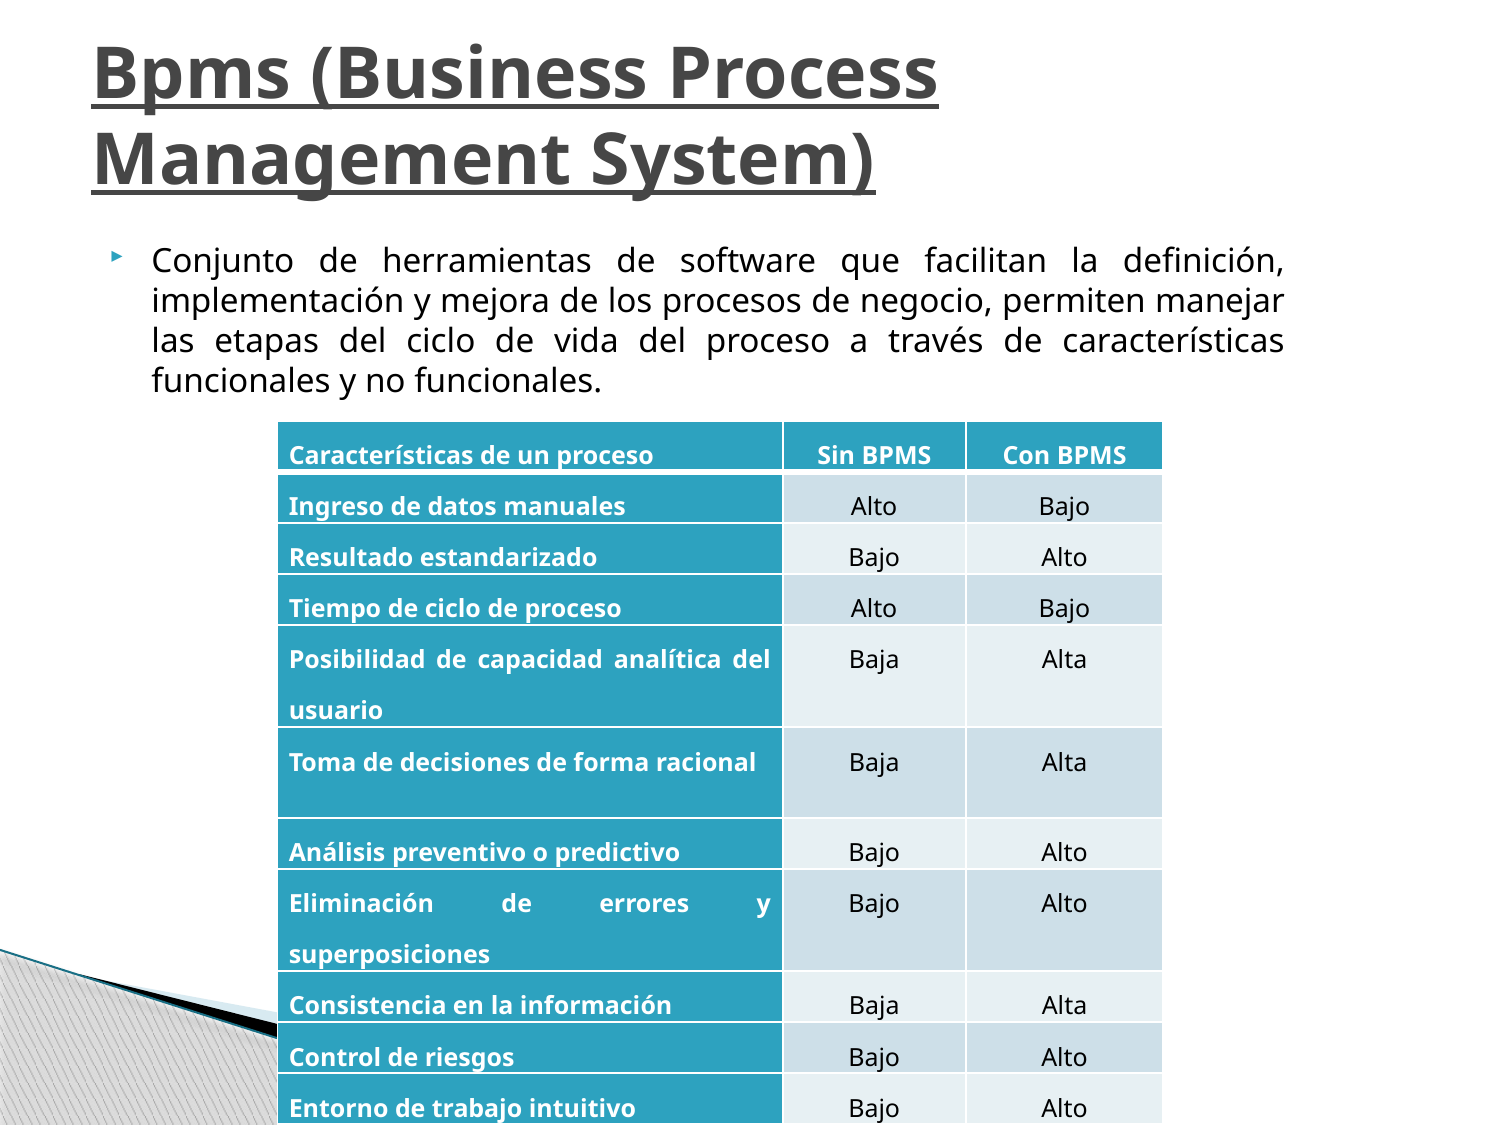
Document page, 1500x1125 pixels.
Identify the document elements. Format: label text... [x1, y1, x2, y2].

table_cell Entorno de trabajo intuitivo [278, 1074, 782, 1123]
table_cell Alto [967, 819, 1162, 868]
table_cell Resultado estandarizado [278, 524, 782, 573]
table_cell Alta [967, 728, 1162, 817]
table_cell Alto [967, 1074, 1162, 1123]
list Conjunto de herramientas de software que facilitan la definición, implementación y mejora de los procesos de negocio, permiten manejar las etapas del ciclo de vida del proceso a través de características funcionales y no funcionales. [76, 231, 1302, 1032]
table_cell Alto [784, 475, 965, 522]
table_cell Bajo [784, 524, 965, 573]
table_cell Ingreso de datos manuales [278, 475, 782, 522]
table_header Características de un proceso [278, 422, 782, 469]
table_cell Alta [967, 972, 1162, 1021]
table_cell Posibilidad de capacidad analítica del usuario [278, 626, 782, 726]
table_cell Baja [784, 626, 965, 726]
table_cell Bajo [784, 870, 965, 970]
table_cell Consistencia en la información [278, 972, 782, 1021]
table_cell Alta [967, 626, 1162, 726]
table_cell Tiempo de ciclo de proceso [278, 575, 782, 624]
table_cell Bajo [784, 1023, 965, 1072]
table_cell Baja [784, 728, 965, 817]
table_cell Eliminación de errores y superposiciones [278, 870, 782, 970]
table_cell Toma de decisiones de forma racional [278, 728, 782, 817]
table_cell Alto [967, 524, 1162, 573]
table_cell Bajo [784, 819, 965, 868]
table_header Con BPMS [967, 422, 1162, 469]
table_cell Bajo [967, 575, 1162, 624]
table_cell Bajo [784, 1074, 965, 1123]
table_cell Bajo [967, 475, 1162, 522]
table_cell Alto [784, 575, 965, 624]
table_cell Alto [967, 870, 1162, 970]
table_cell Análisis preventivo o predictivo [278, 819, 782, 868]
table_cell Baja [784, 972, 965, 1021]
table_header Sin BPMS [784, 422, 965, 469]
title Bpms (Business Process Management System) [76, 19, 1302, 207]
table_cell Control de riesgos [278, 1023, 782, 1072]
table_cell Alto [967, 1023, 1162, 1072]
